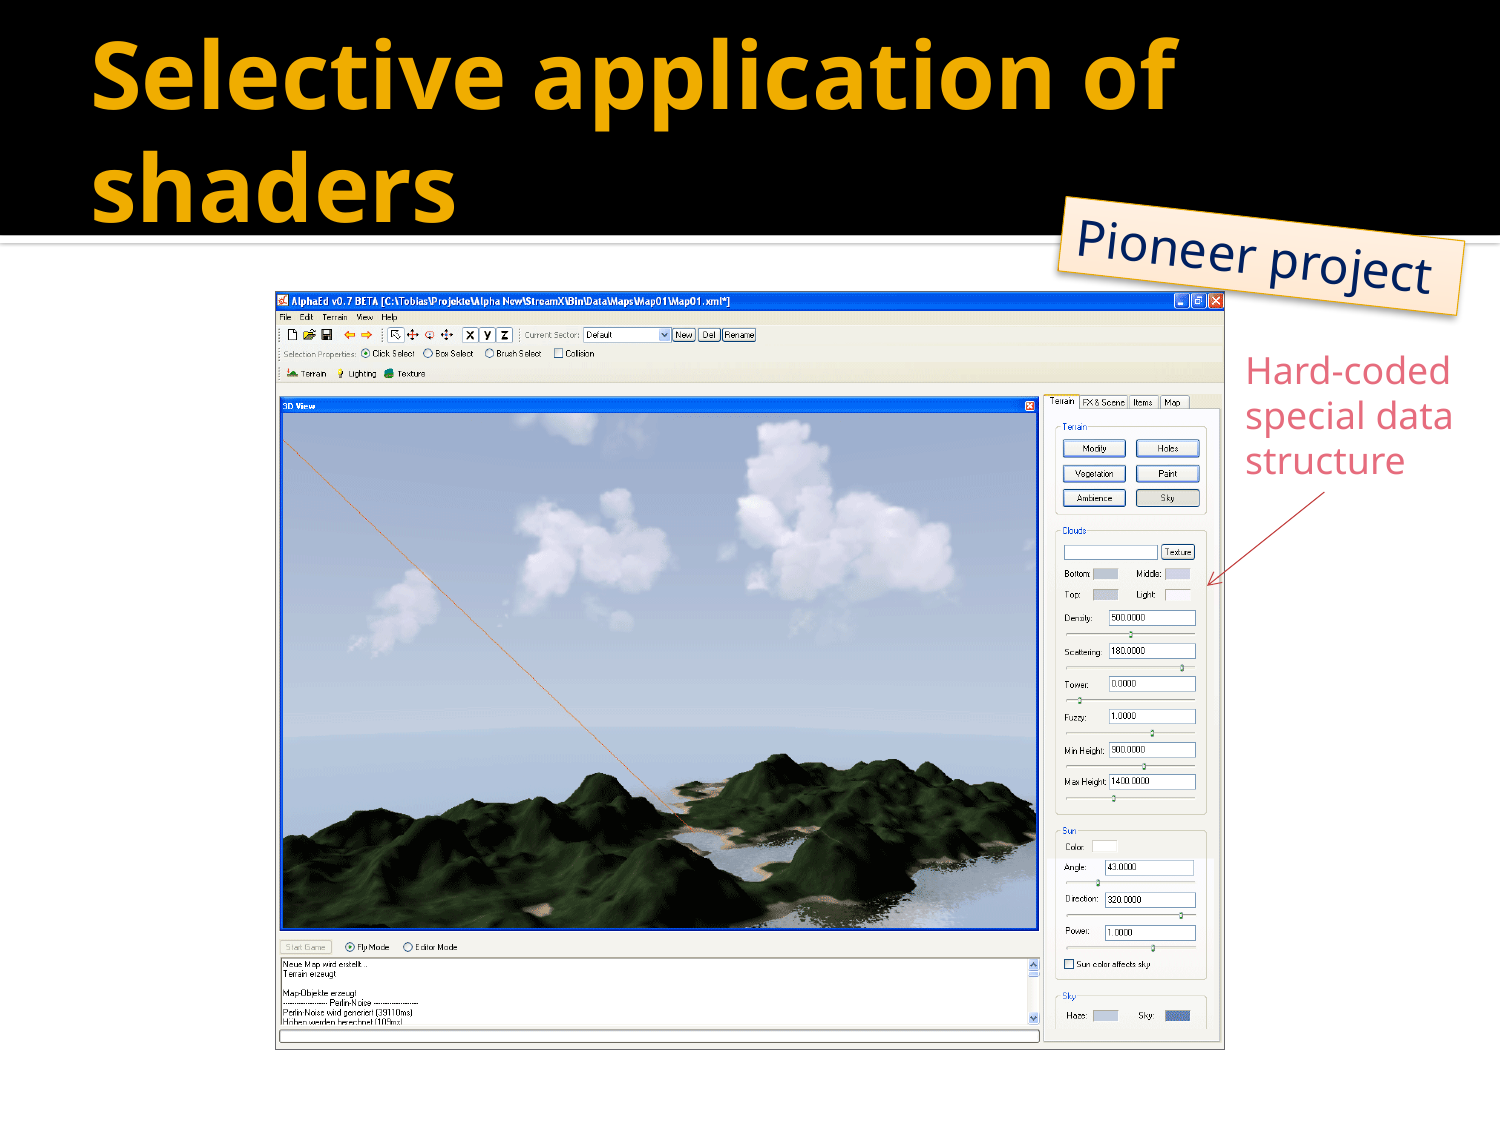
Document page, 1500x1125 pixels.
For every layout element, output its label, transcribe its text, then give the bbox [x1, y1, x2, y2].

title Selective application of shaders [75, 25, 1425, 231]
text_box Pioneer project [1057, 196, 1466, 316]
text_box Hard-coded special data structure [1230, 339, 1488, 490]
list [275, 291, 1225, 1050]
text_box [1206, 492, 1325, 586]
